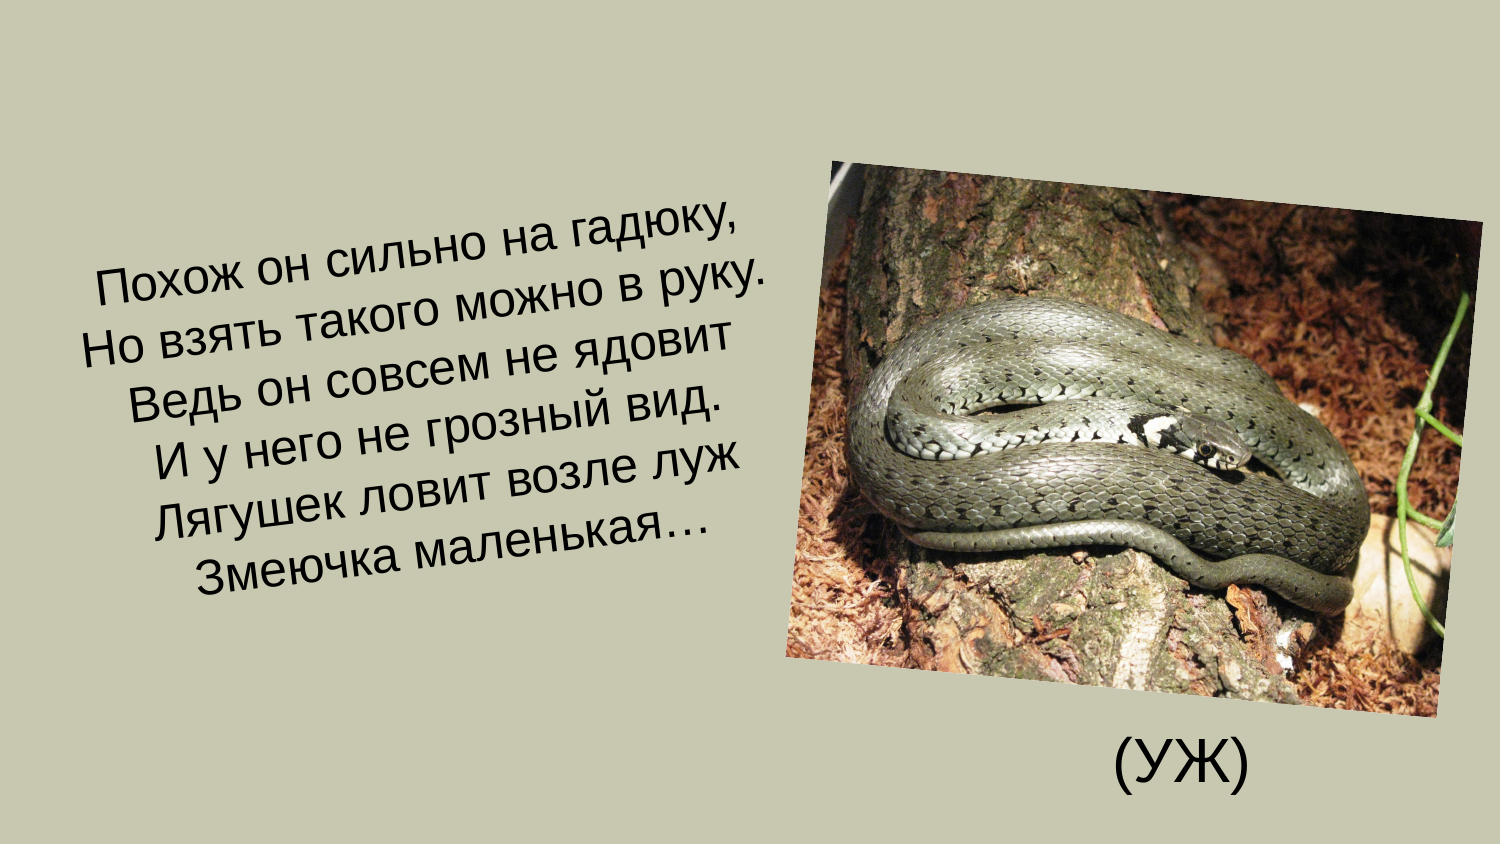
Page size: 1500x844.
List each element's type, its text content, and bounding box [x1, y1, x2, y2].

title Похож он сильно на гадюку, Но взять такого можно в руку. Ведь он совсем не ядовит И у него не грозный вид. Лягушек ловит возле луж Змеючка маленькая… [19, 0, 802, 636]
subtitle (УЖ) [753, 703, 1500, 829]
picture [786, 161, 1482, 718]
